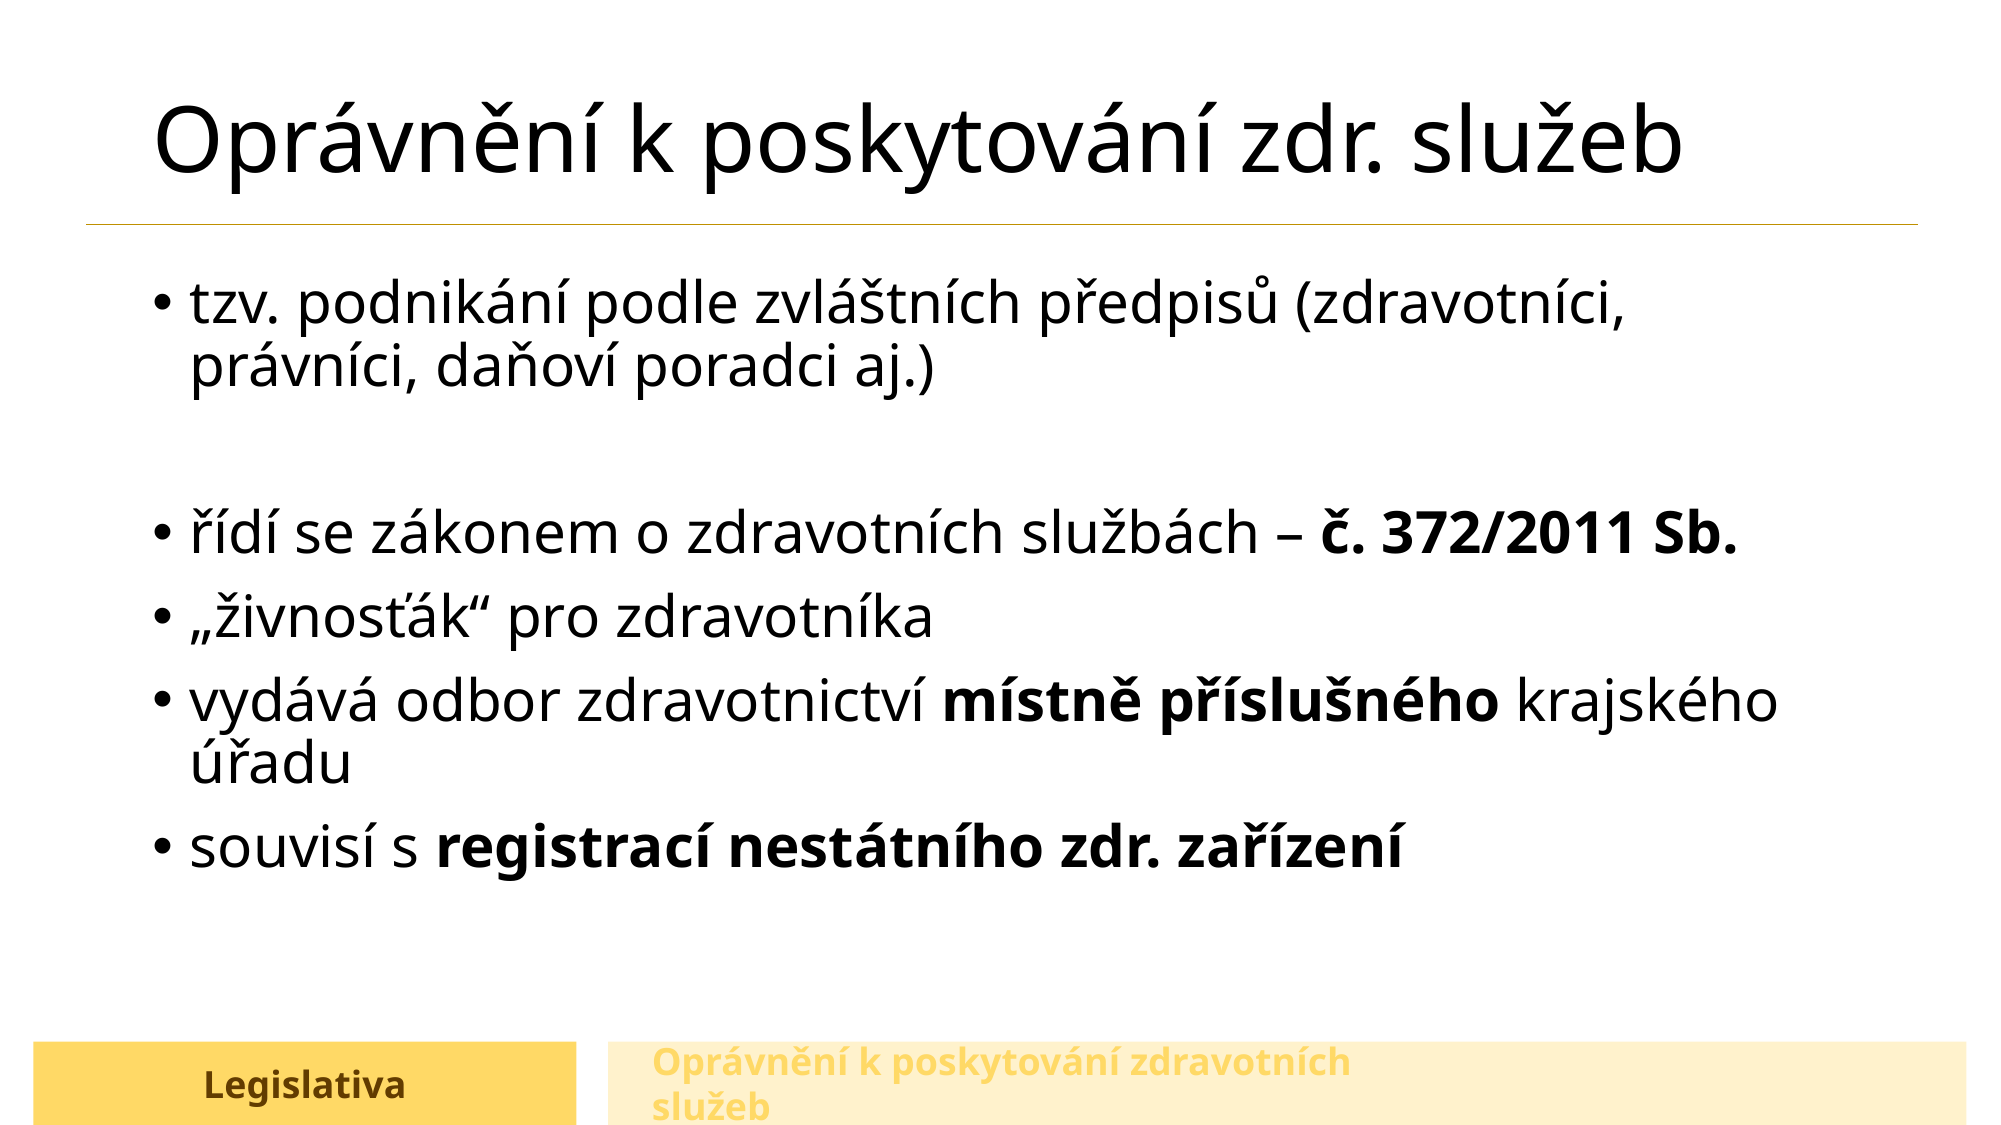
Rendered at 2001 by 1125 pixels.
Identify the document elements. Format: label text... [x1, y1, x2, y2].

footer Legislativa [150, 1053, 460, 1114]
list tzv. podnikání podle zvláštních předpisů (zdravotníci, právníci, daňoví poradci aj.) řídí se zákonem o zdravotních službách – č. 372/2011 Sb. „živnosťák“ pro zdravotníka vydává odbor zdravotnictví místně příslušného krajského úřadu souvisí s registrací nestátního zdr. zařízení [137, 265, 1863, 985]
text_box Oprávnění k poskytování zdravotních služeb [636, 1053, 1482, 1114]
title Oprávnění k poskytování zdr. služeb [137, 59, 1863, 227]
